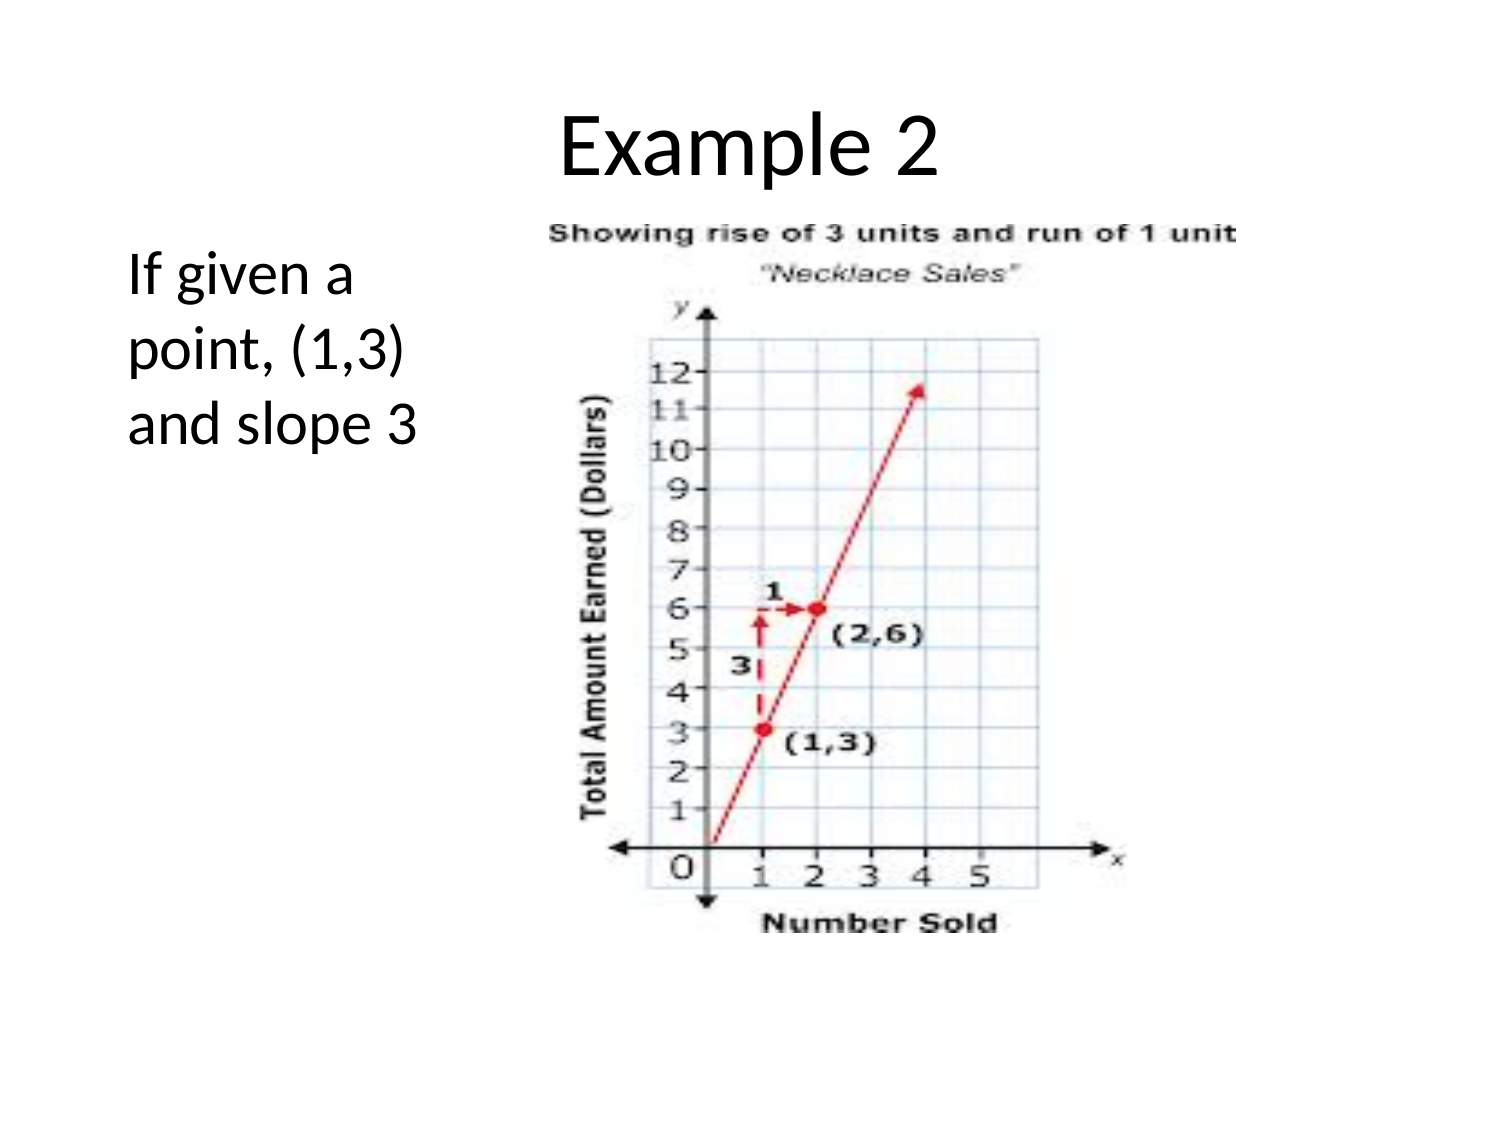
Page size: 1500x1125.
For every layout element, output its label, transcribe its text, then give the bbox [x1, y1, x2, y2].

picture [549, 224, 1236, 933]
text_box If given a point, (1,3) and slope 3 [112, 224, 500, 465]
title Example 2 [75, 45, 1425, 233]
